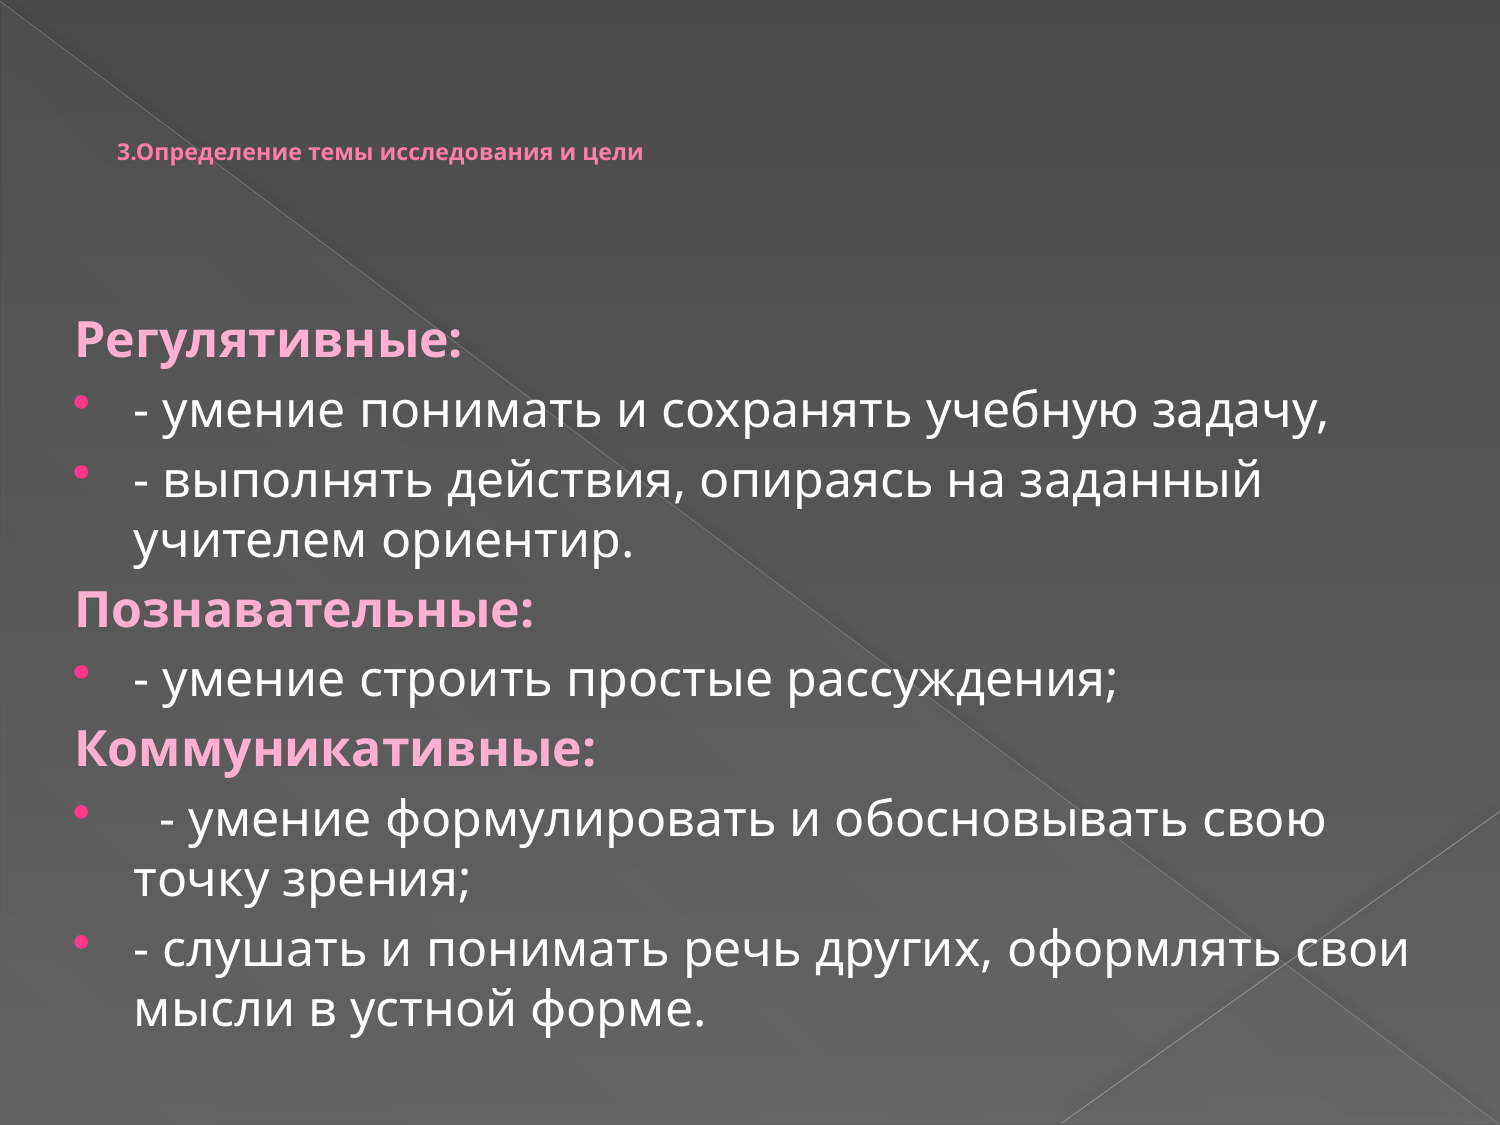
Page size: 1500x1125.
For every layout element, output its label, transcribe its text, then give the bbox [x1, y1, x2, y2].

title 3.Определение темы исследования и цели [75, 43, 1425, 274]
list Регулятивные: - умение понимать и сохранять учебную задачу, - выполнять действия, опираясь на заданный учителем ориентир. Познавательные: - умение строить простые рассуждения; Коммуникативные: - умение формулировать и обосновывать свою точку зрения; - слушать и понимать речь других, оформлять свои мысли в устной форме. [50, 299, 1450, 1050]
